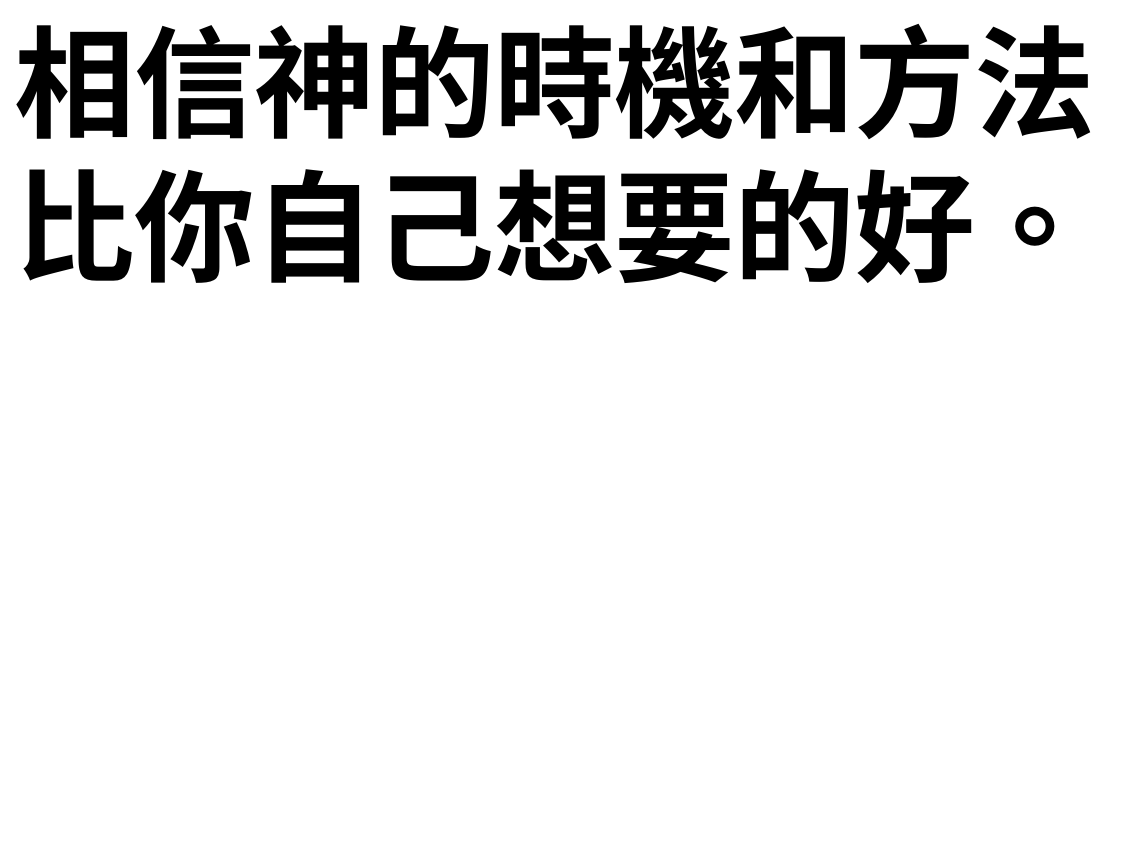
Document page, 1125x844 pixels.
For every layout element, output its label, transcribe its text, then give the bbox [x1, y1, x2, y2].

text_box 相信神的時機和方法比你自己想要的好。 [0, 0, 1125, 305]
